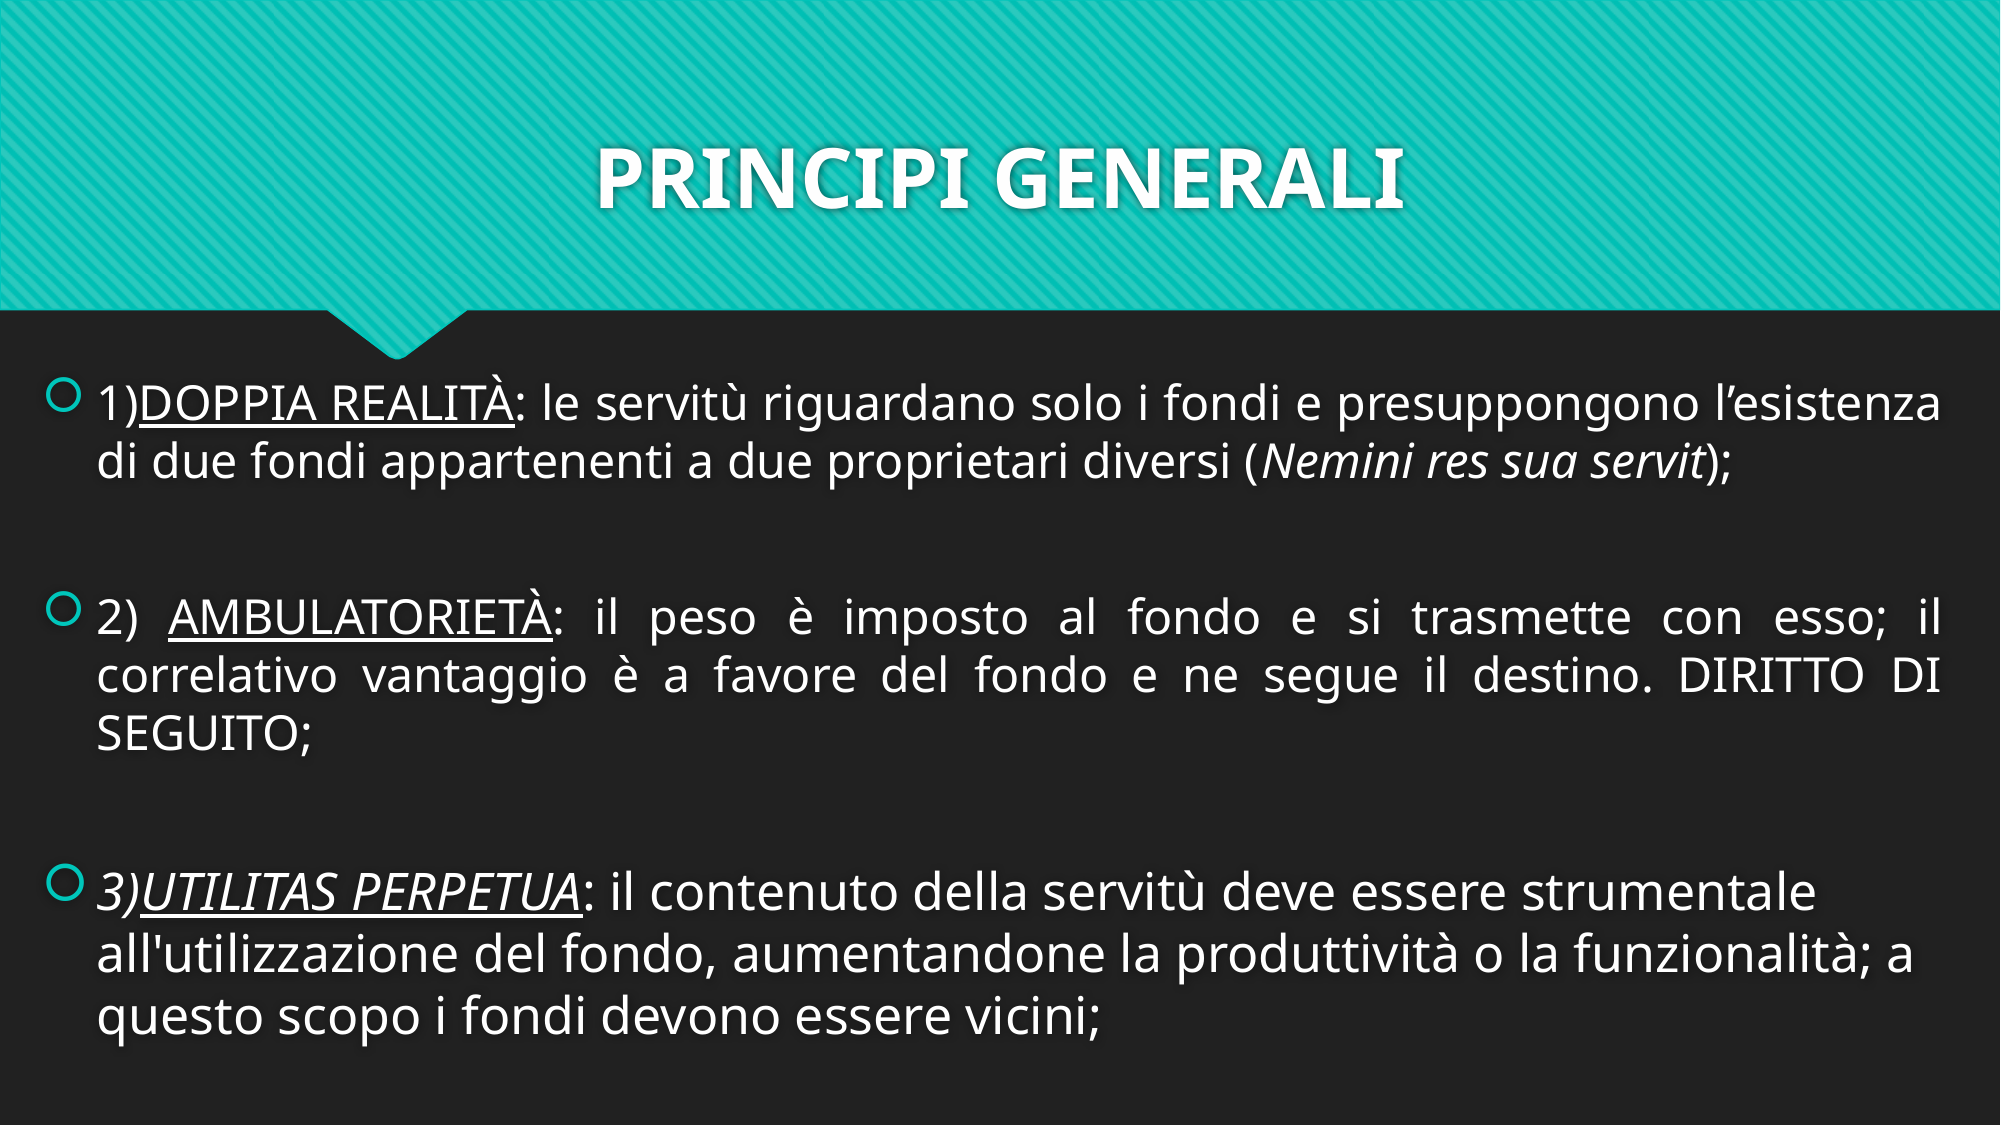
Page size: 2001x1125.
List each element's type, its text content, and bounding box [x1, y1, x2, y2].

title PRINCIPI GENERALI [132, 73, 1868, 233]
list 1)DOPPIA REALITÀ: le servitù riguardano solo i fondi e presuppongono l’esistenza di due fondi appartenenti a due proprietari diversi (Nemini res sua servit); 2) AMBULATORIETÀ: il peso è imposto al fondo e si trasmette con esso; il correlativo vantaggio è a favore del fondo e ne segue il destino. DIRITTO DI SEGUITO; 3)UTILITAS PERPETUA: il contenuto della servitù deve essere strumentale all'utilizzazione del fondo, aumentandone la produttività o la funzionalità; a questo scopo i fondi devono essere vicini; [26, 364, 1961, 1125]
